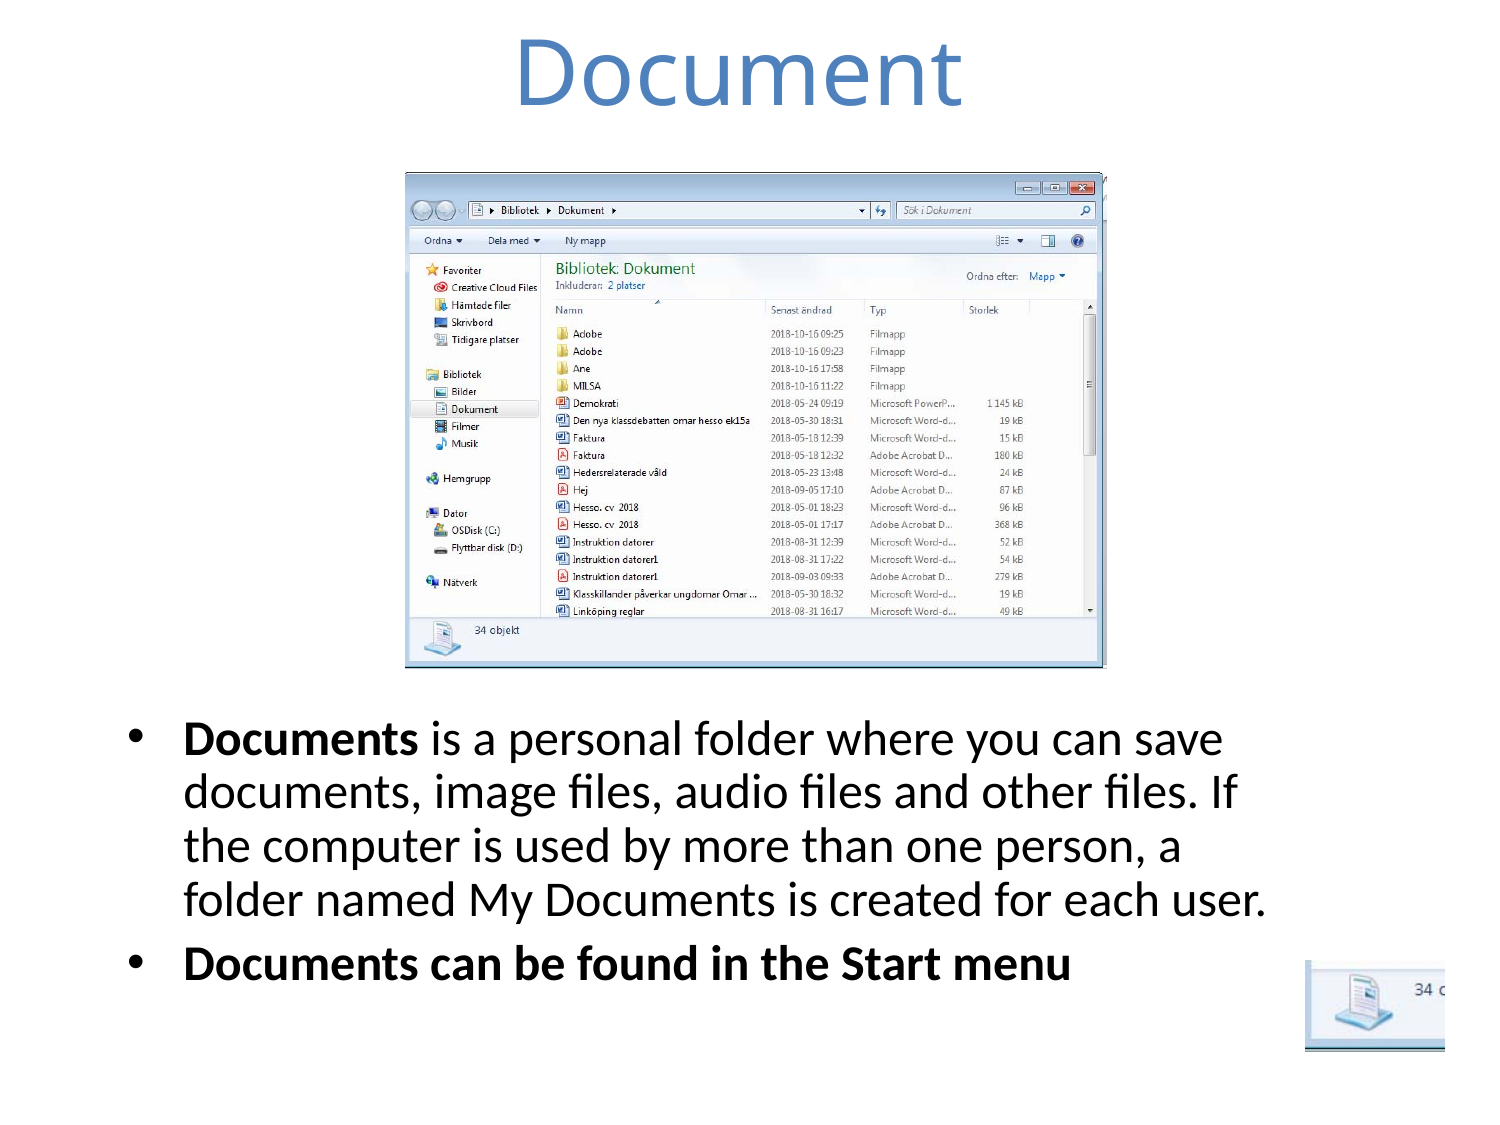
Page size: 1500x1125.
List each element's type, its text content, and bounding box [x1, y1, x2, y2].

title Document [0, 0, 1500, 138]
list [405, 172, 1107, 669]
picture [1304, 960, 1445, 1053]
list Documents is a personal folder where you can save documents, image files, audio files and other files. If the computer is used by more than one person, a folder named My Documents is created for each user. Documents can be found in the Start menu [112, 704, 1312, 1030]
